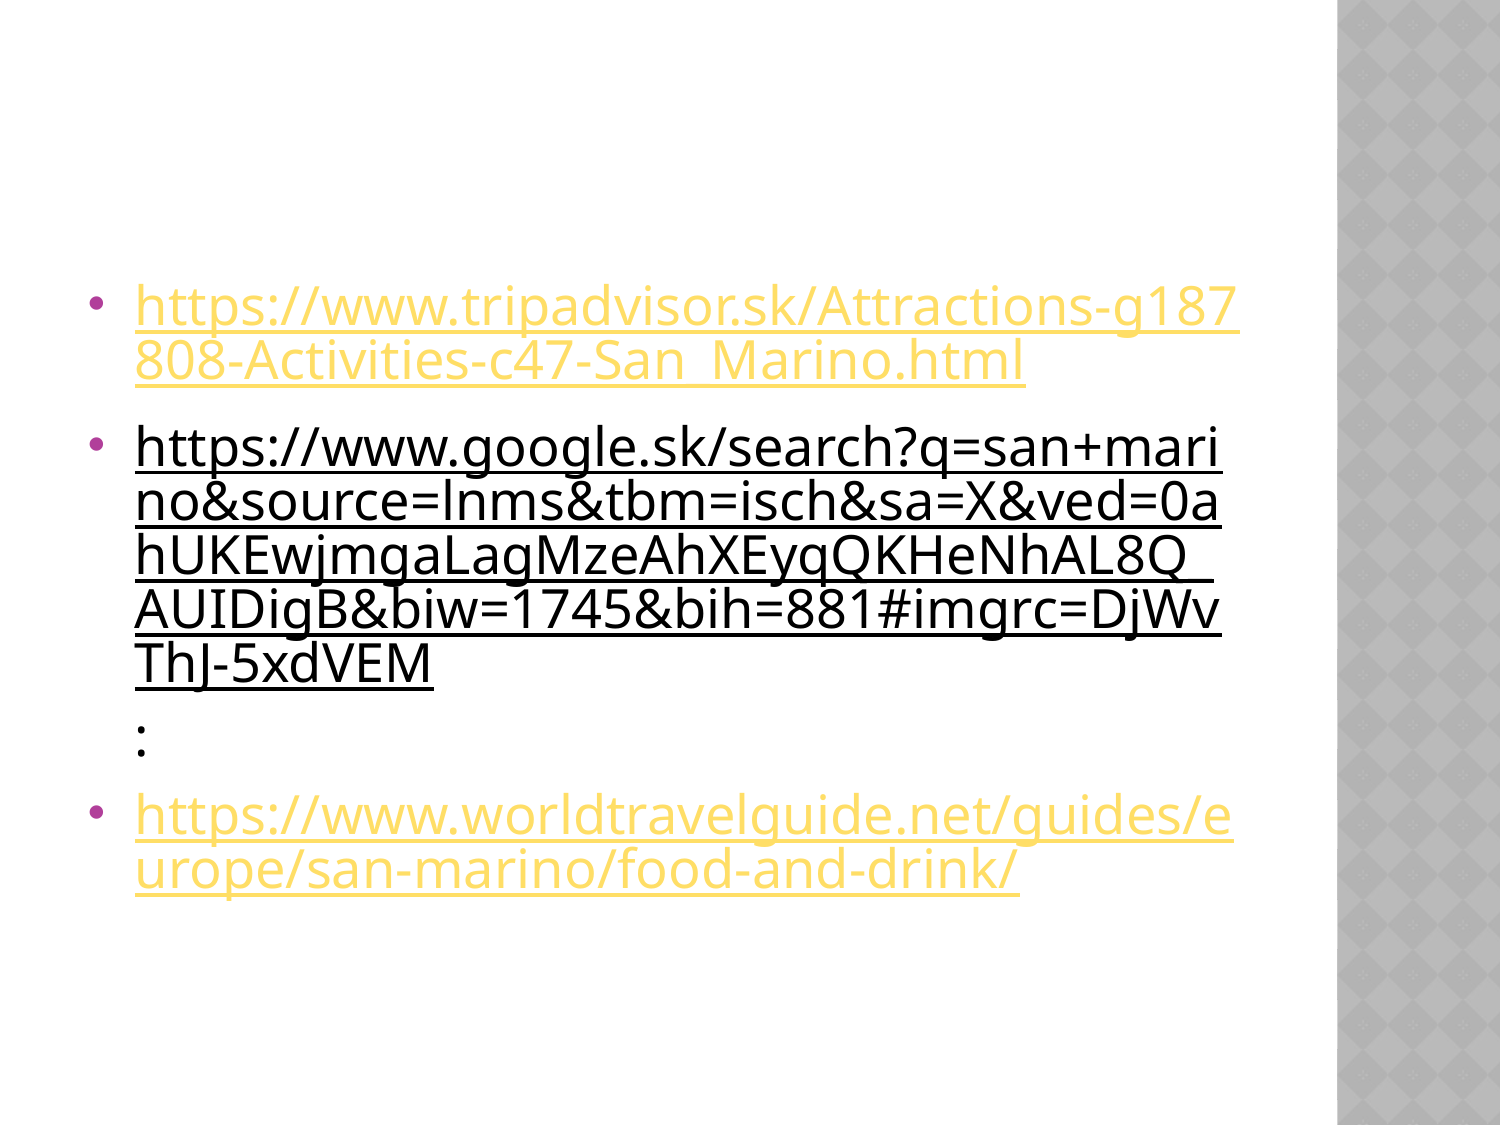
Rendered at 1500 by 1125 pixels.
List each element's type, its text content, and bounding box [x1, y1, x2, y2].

list https://www.tripadvisor.sk/Attractions-g187808-Activities-c47-San_Marino.html https://www.google.sk/search?q=san+marino&source=lnms&tbm=isch&sa=X&ved=0ahUKEwjmgaLagMzeAhXEyqQKHeNhAL8Q_AUIDigB&biw=1745&bih=881#imgrc=DjWvThJ-5xdVEM: https://www.worldtravelguide.net/guides/europe/san-marino/food-and-drink/ [75, 264, 1263, 1059]
